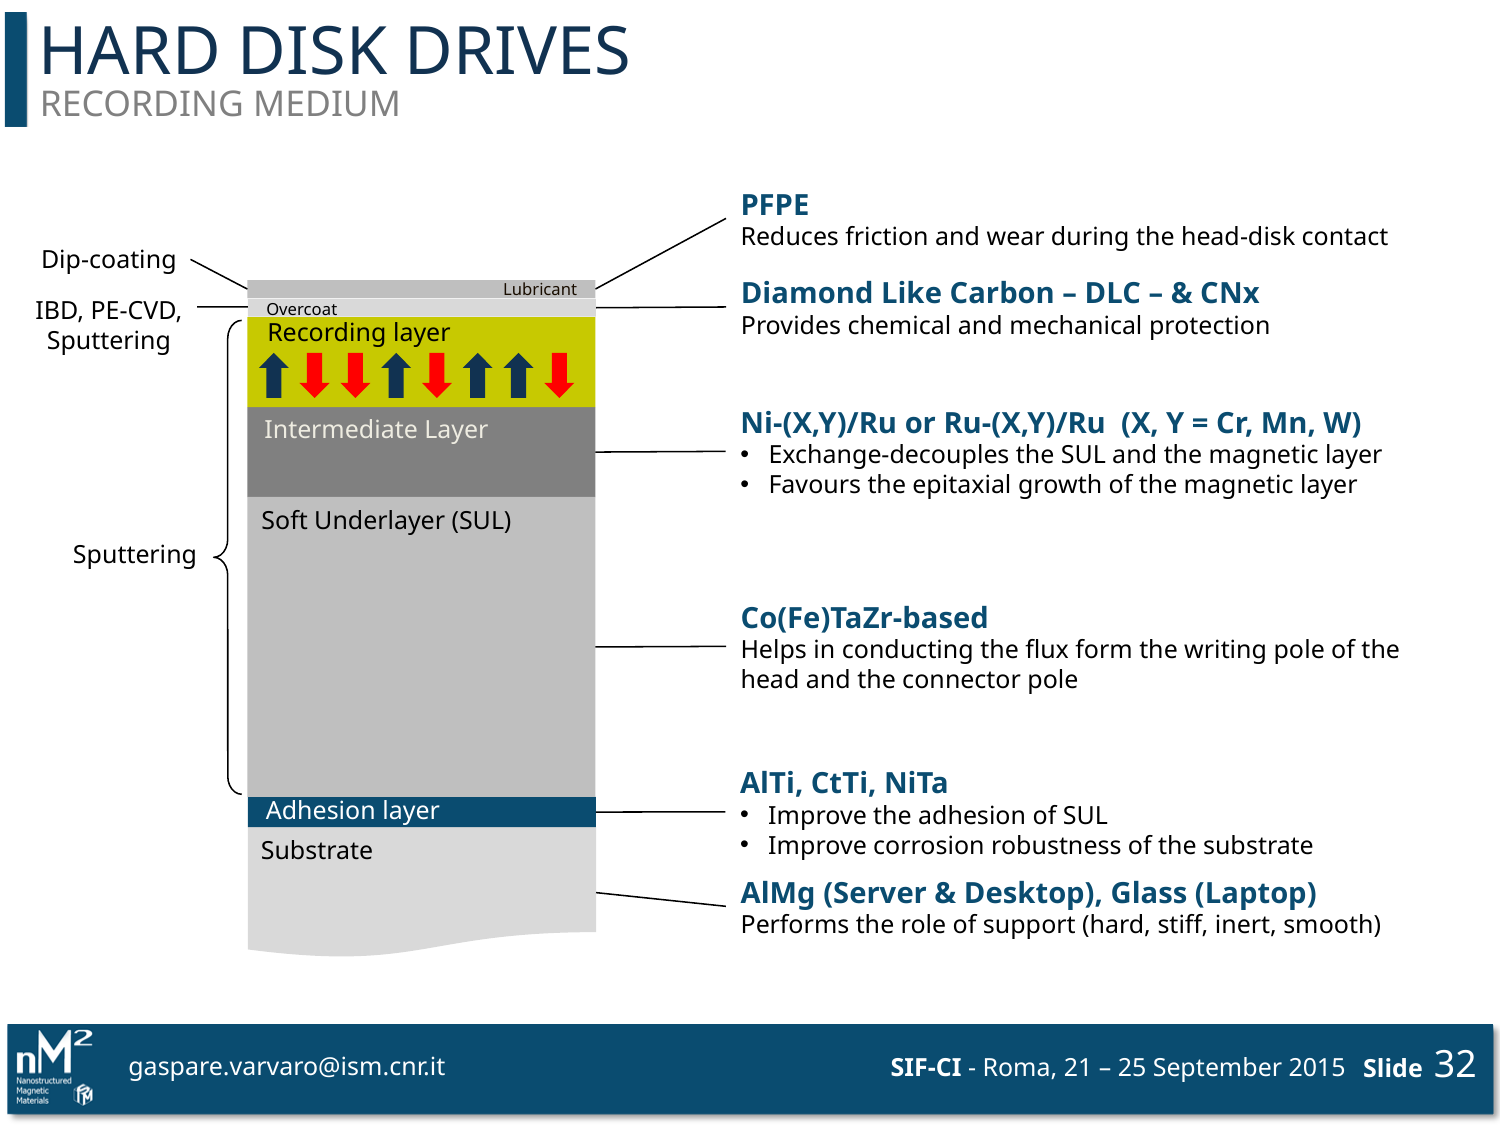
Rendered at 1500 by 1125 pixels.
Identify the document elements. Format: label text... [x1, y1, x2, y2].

title Hard Disk Drives [23, 3, 1500, 93]
text_box Recording Medium [25, 73, 1487, 131]
picture [4, 12, 25, 127]
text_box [11, 178, 1500, 959]
picture [4, 1024, 1500, 1125]
